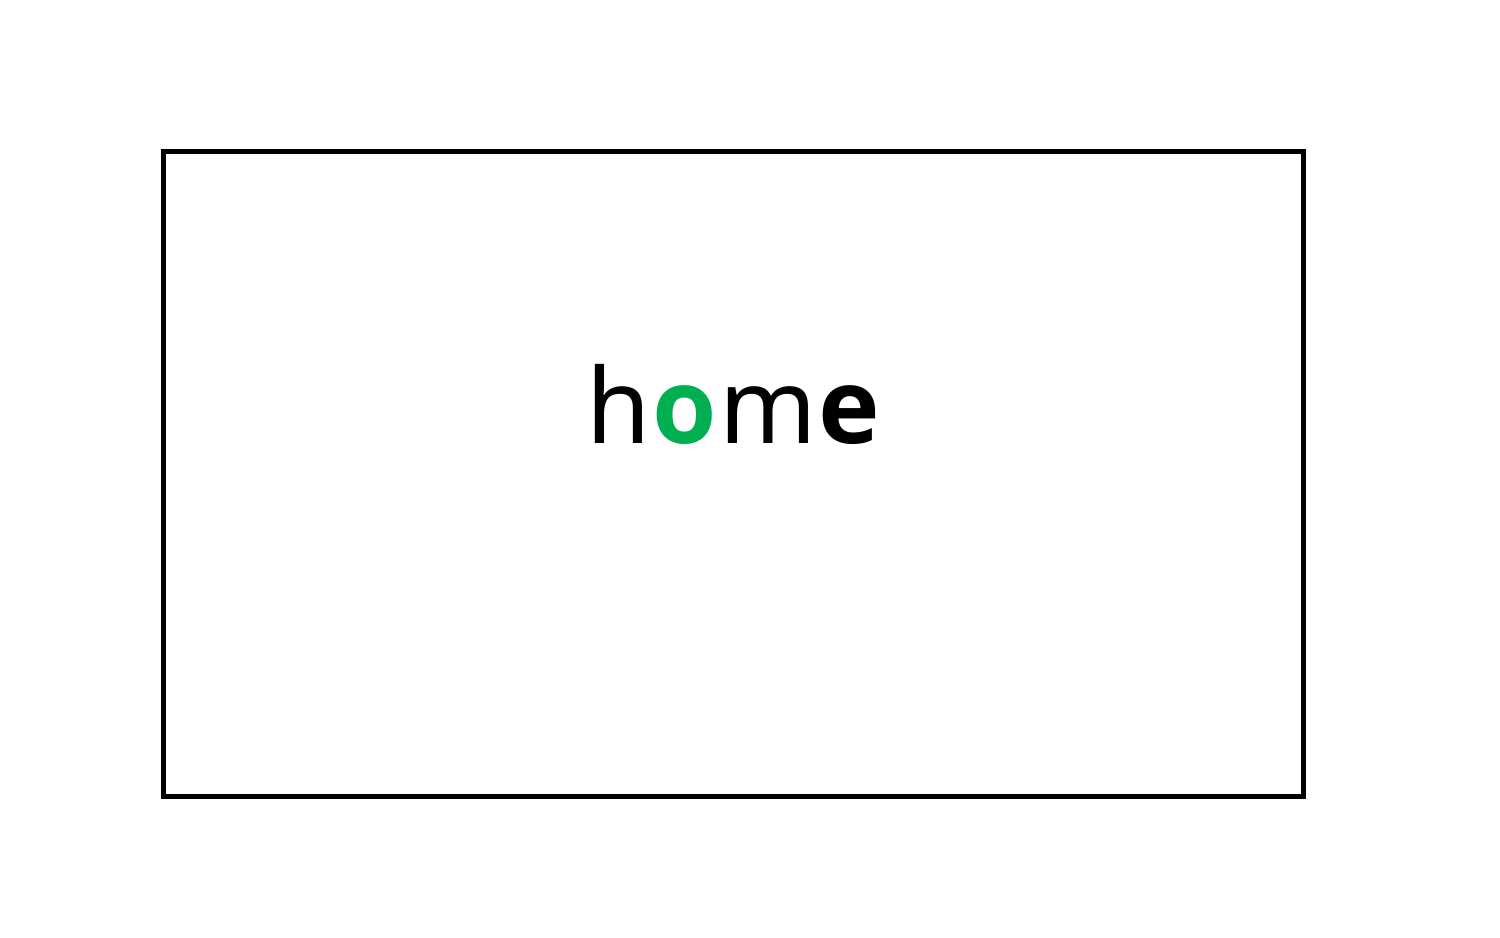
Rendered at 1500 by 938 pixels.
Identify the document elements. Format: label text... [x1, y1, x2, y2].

text_box home [571, 332, 896, 473]
text_box [163, 150, 1304, 797]
